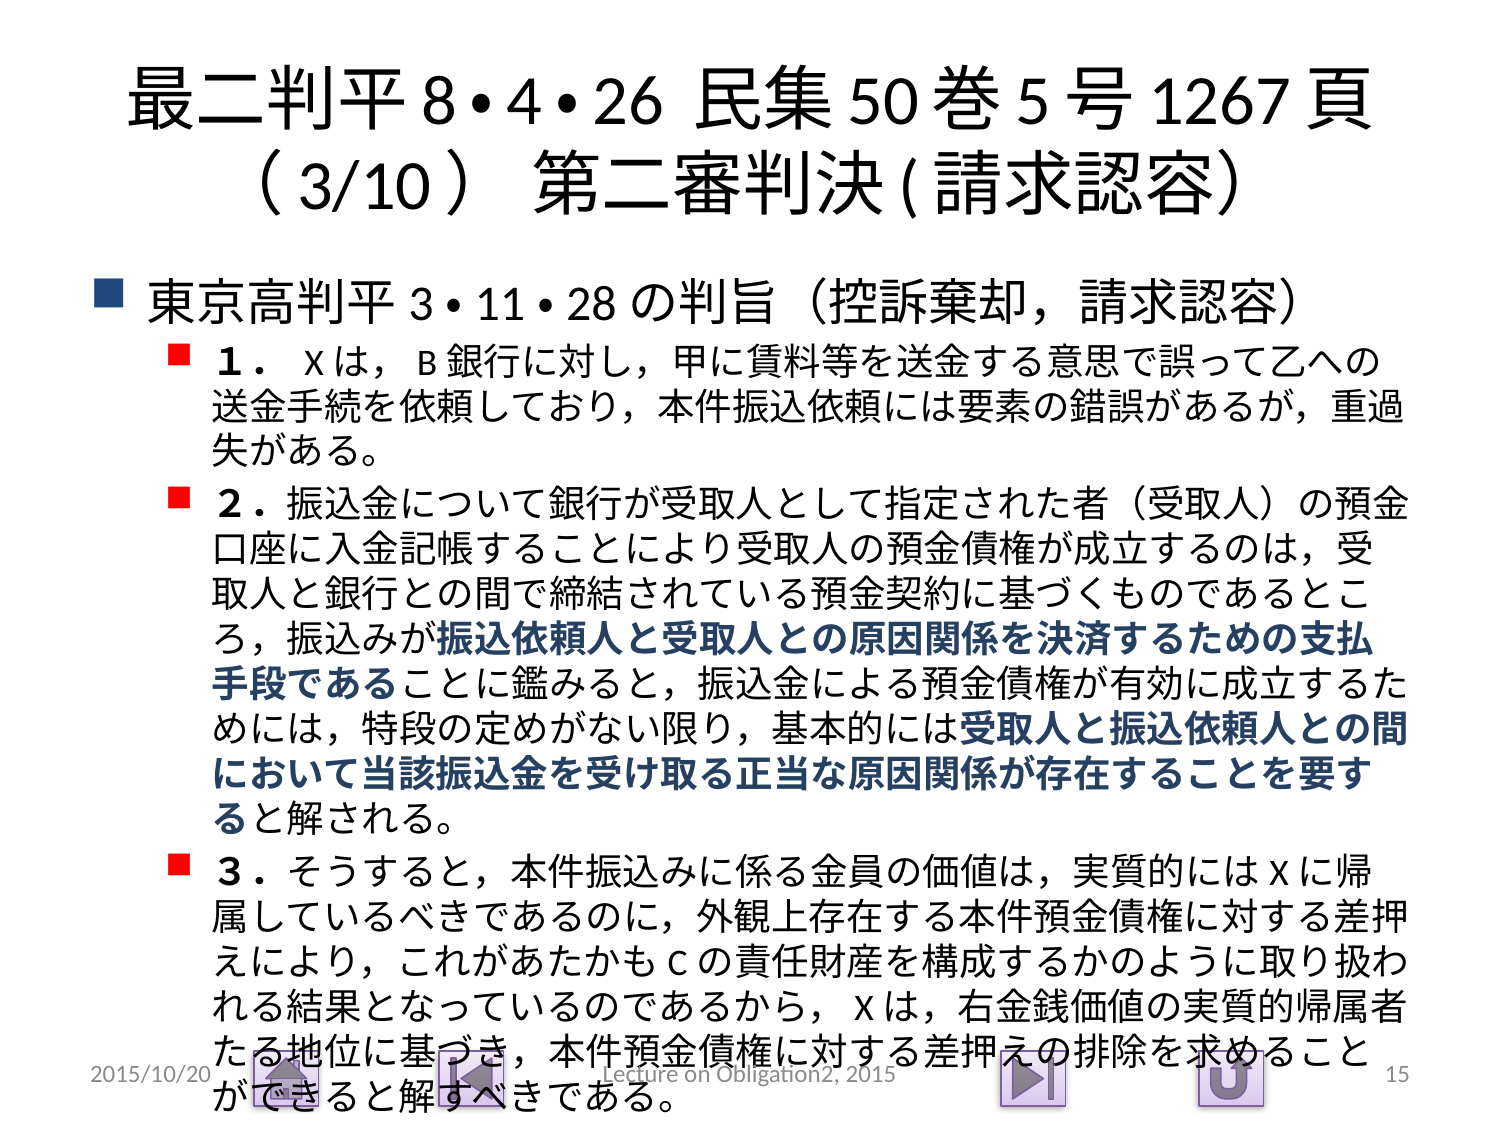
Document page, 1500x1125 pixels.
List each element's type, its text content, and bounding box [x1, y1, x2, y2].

slide_number 15 [1074, 1042, 1425, 1103]
list 東京高判平3・11・28の判旨（控訴棄却，請求認容） １． Xは，B銀行に対し，甲に賃料等を送金する意思で誤って乙への送金手続を依頼しており，本件振込依頼には要素の錯誤があるが，重過失がある。 ２．振込金について銀行が受取人として指定された者（受取人）の預金口座に入金記帳することにより受取人の預金債権が成立するのは，受取人と銀行との間で締結されている預金契約に基づくものであるところ，振込みが振込依頼人と受取人との原因関係を決済するための支払手段であることに鑑みると，振込金による預金債権が有効に成立するためには，特段の定めがない限り，基本的には受取人と振込依頼人との間において当該振込金を受け取る正当な原因関係が存在することを要すると解される。 ３．そうすると，本件振込みに係る金員の価値は，実質的にはXに帰属しているべきであるのに，外観上存在する本件預金債権に対する差押えにより，これがあたかもCの責任財産を構成するかのように取り扱われる結果となっているのであるから，Xは，右金銭価値の実質的帰属者たる地位に基づき，本件預金債権に対する差押えの排除を求めることができると解すべきである。 [75, 262, 1425, 1005]
title 最二判平8・4・26 民集50巻5号1267頁（3/10） 第二審判決(請求認容） [75, 45, 1425, 233]
footer Lecture on Obligation2, 2015 [512, 1042, 988, 1103]
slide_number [75, 1042, 425, 1103]
